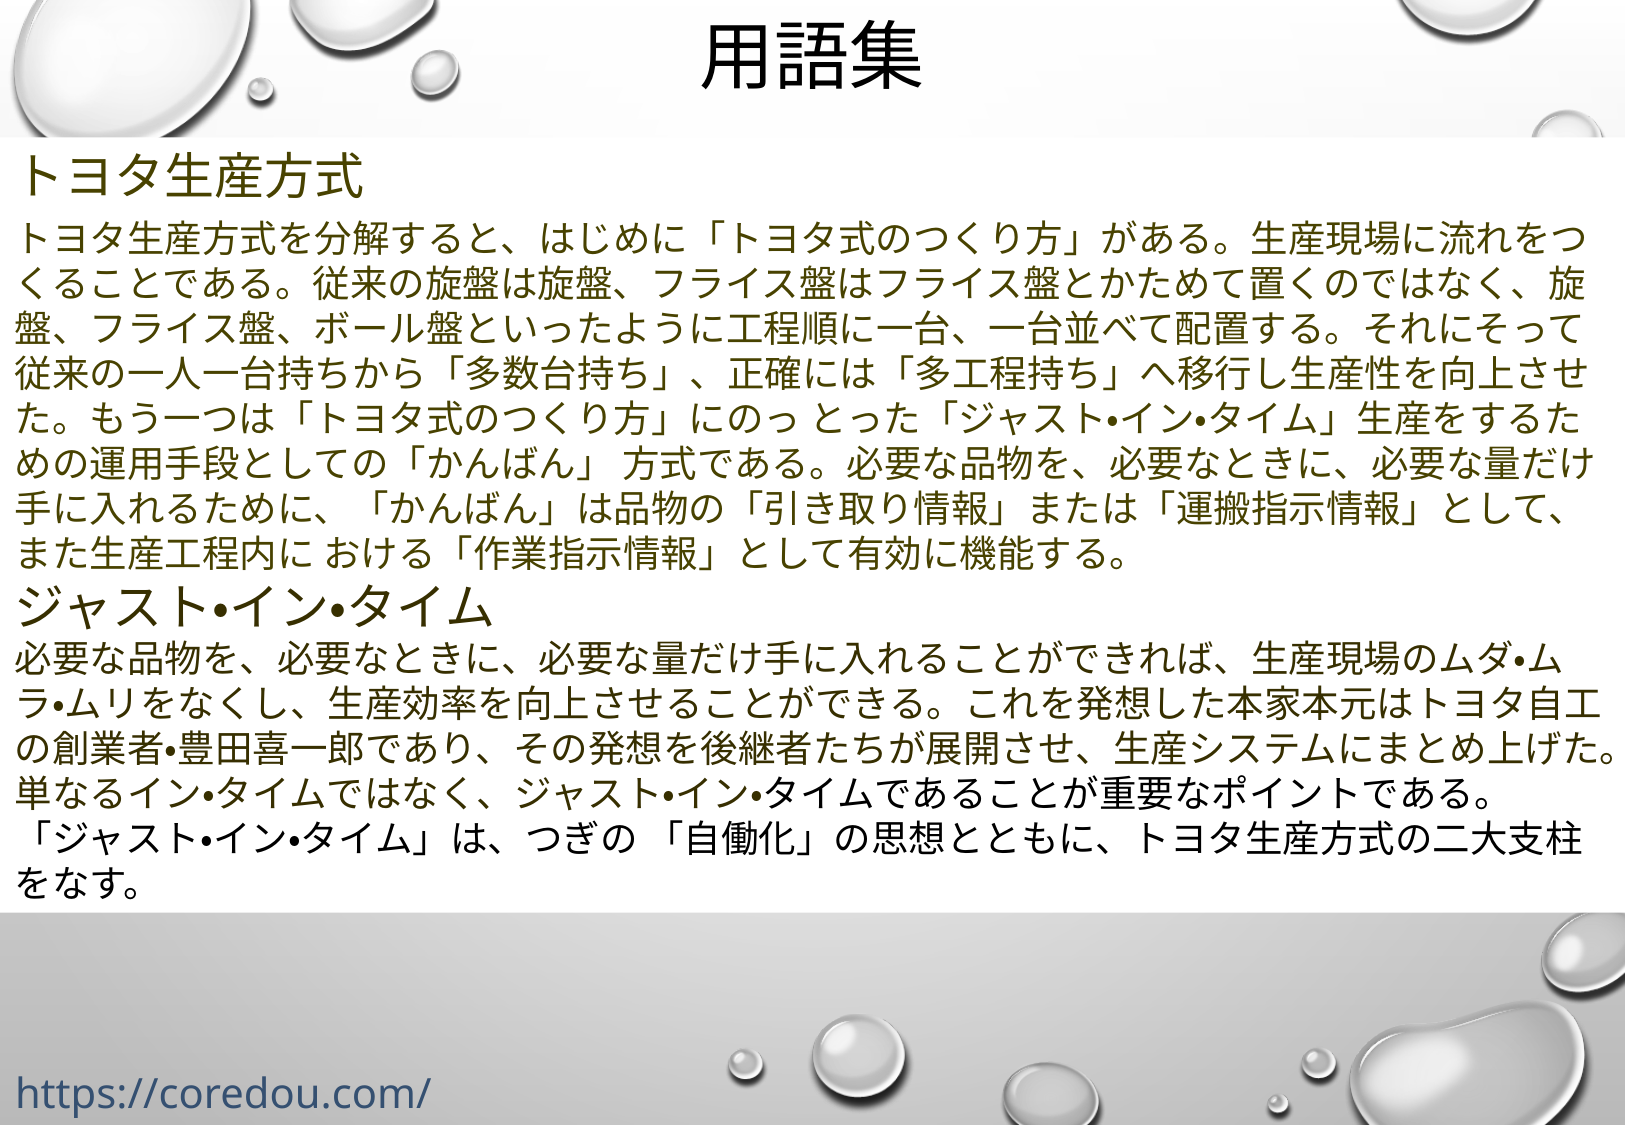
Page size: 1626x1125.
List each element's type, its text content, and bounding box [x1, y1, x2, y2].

text_box トヨタ生産方式 トヨタ生産方式を分解すると、はじめに「トヨタ式のつくり方」がある。生産現場に流れをつくることである。従来の旋盤は旋盤、フライス盤はフライス盤とかためて置くのではなく、旋盤、フライス盤、ボール盤といったように工程順に一台、一台並べて配置する。それにそって従来の一人一台持ちから「多数台持ち」、正確には「多工程持ち」へ移行し生産性を向上させた。もう一つは「トヨタ式のつくり方」にのっ とった「ジャスト・イン・タイム」生産をするための運用手段としての「かんばん」 方式である。必要な品物を、必要なときに、必要な量だけ手に入れるために、「かんばん」は品物の「引き取り情報」または「運搬指示情報」として、また生産工程内に おける「作業指示情報」として有効に機能する。 ジャスト・イン・タイム 必要な品物を、必要なときに、必要な量だけ手に入れることができれば、生産現場のムダ・ムラ・ムリをなくし、生産効率を向上させることができる。これを発想した本家本元はトヨタ自工の創業者・豊田喜一郎であり、その発想を後継者たちが展開させ、生産システムにまとめ上げた。単なるイン・タイムではなく、ジャスト・イン・タイムであることが重要なポイントである。「ジャスト・イン・タイム」は、つぎの 「自働化」の思想とともに、トヨタ生産方式の二大支柱をなす。 [0, 137, 1625, 913]
footer https://coredou.com/ [0, 1065, 521, 1125]
title 用語集 [103, 0, 1522, 119]
picture [0, 913, 1625, 1125]
picture [0, 0, 1625, 137]
